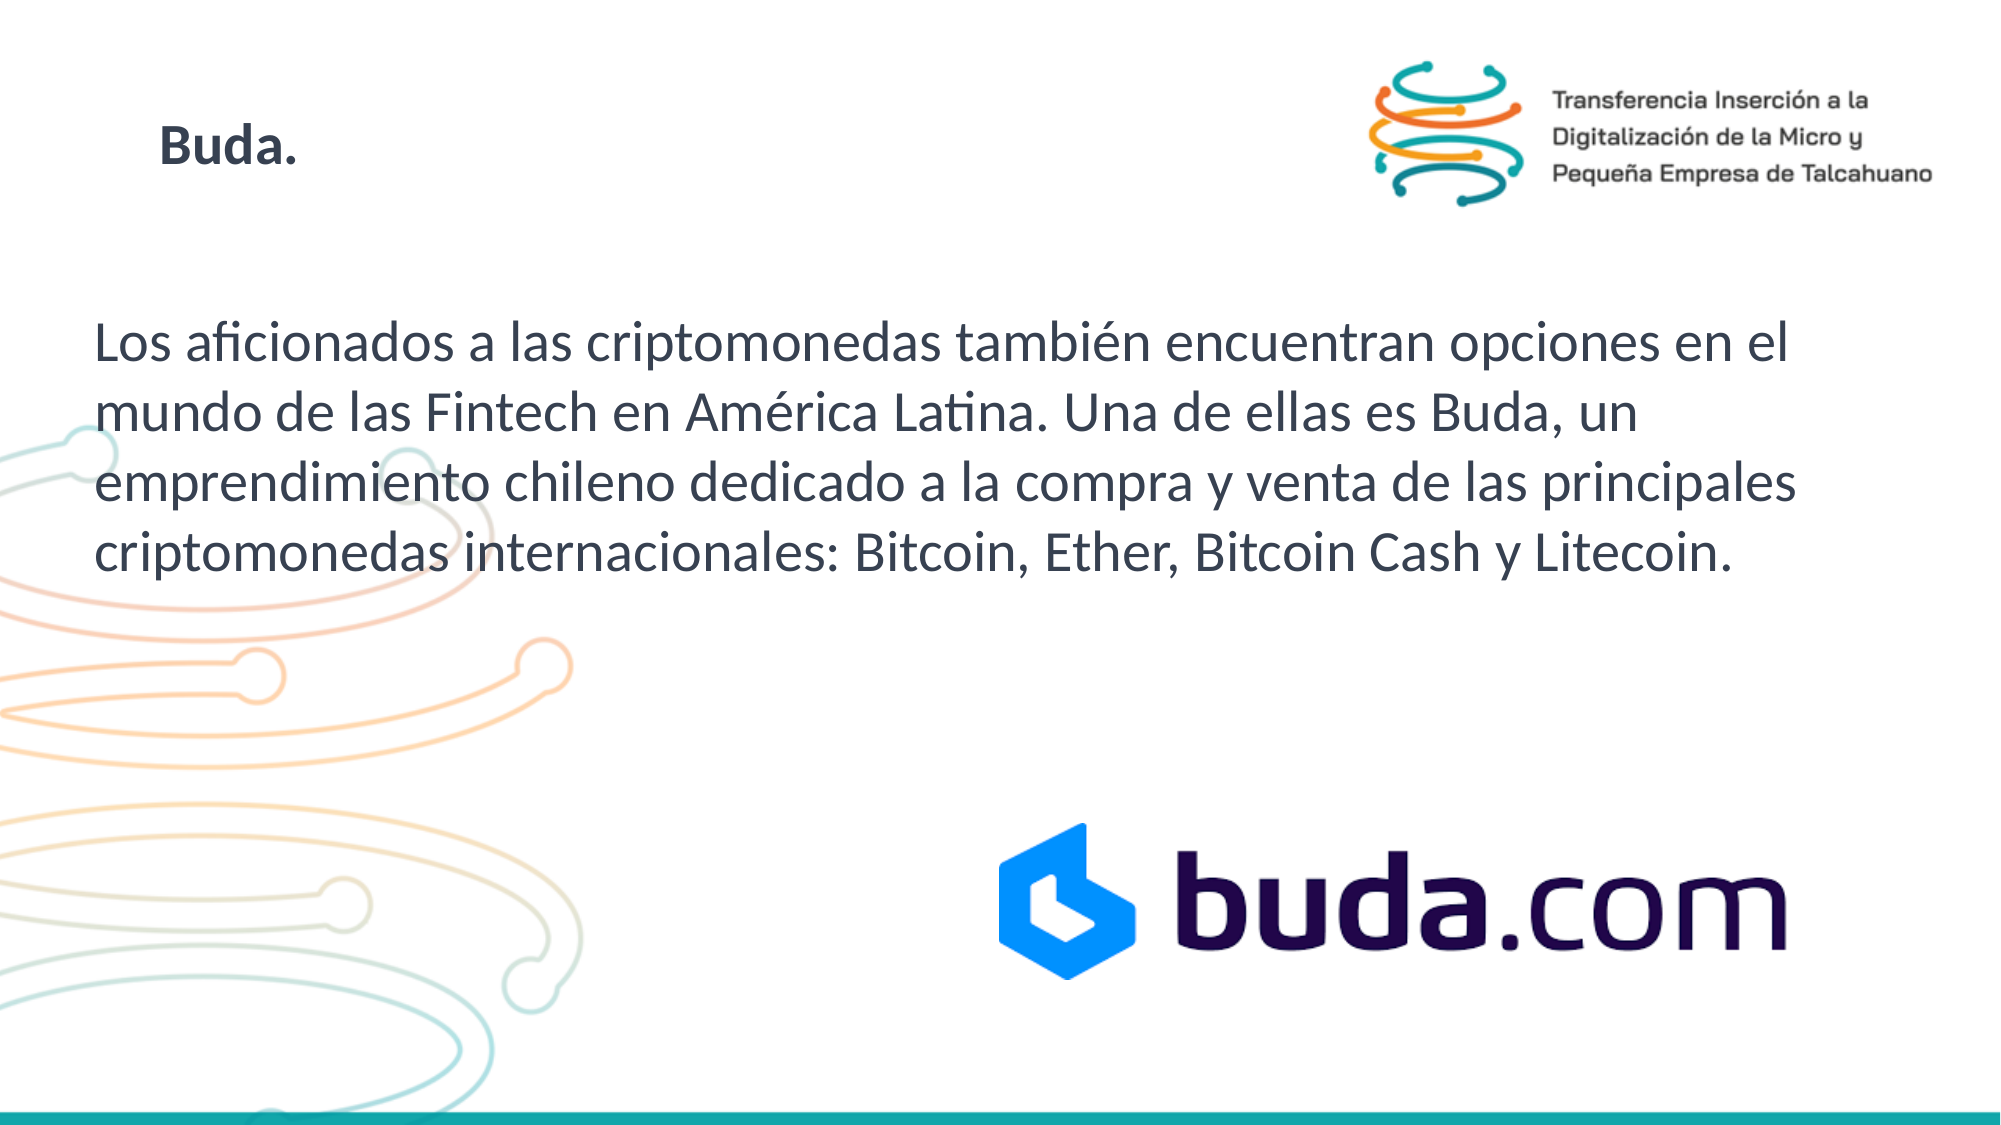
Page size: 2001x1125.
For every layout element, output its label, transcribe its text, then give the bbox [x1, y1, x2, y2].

text_box Buda. [145, 98, 1523, 184]
text_box Los aficionados a las criptomonedas también encuentran opciones en el mundo de las Fintech en América Latina. Una de ellas es Buda, un emprendimiento chileno dedicado a la compra y venta de las principales criptomonedas internacionales: Bitcoin, Ether, Bitcoin Cash y Litecoin. [79, 295, 1873, 591]
picture [0, 0, 2001, 1125]
